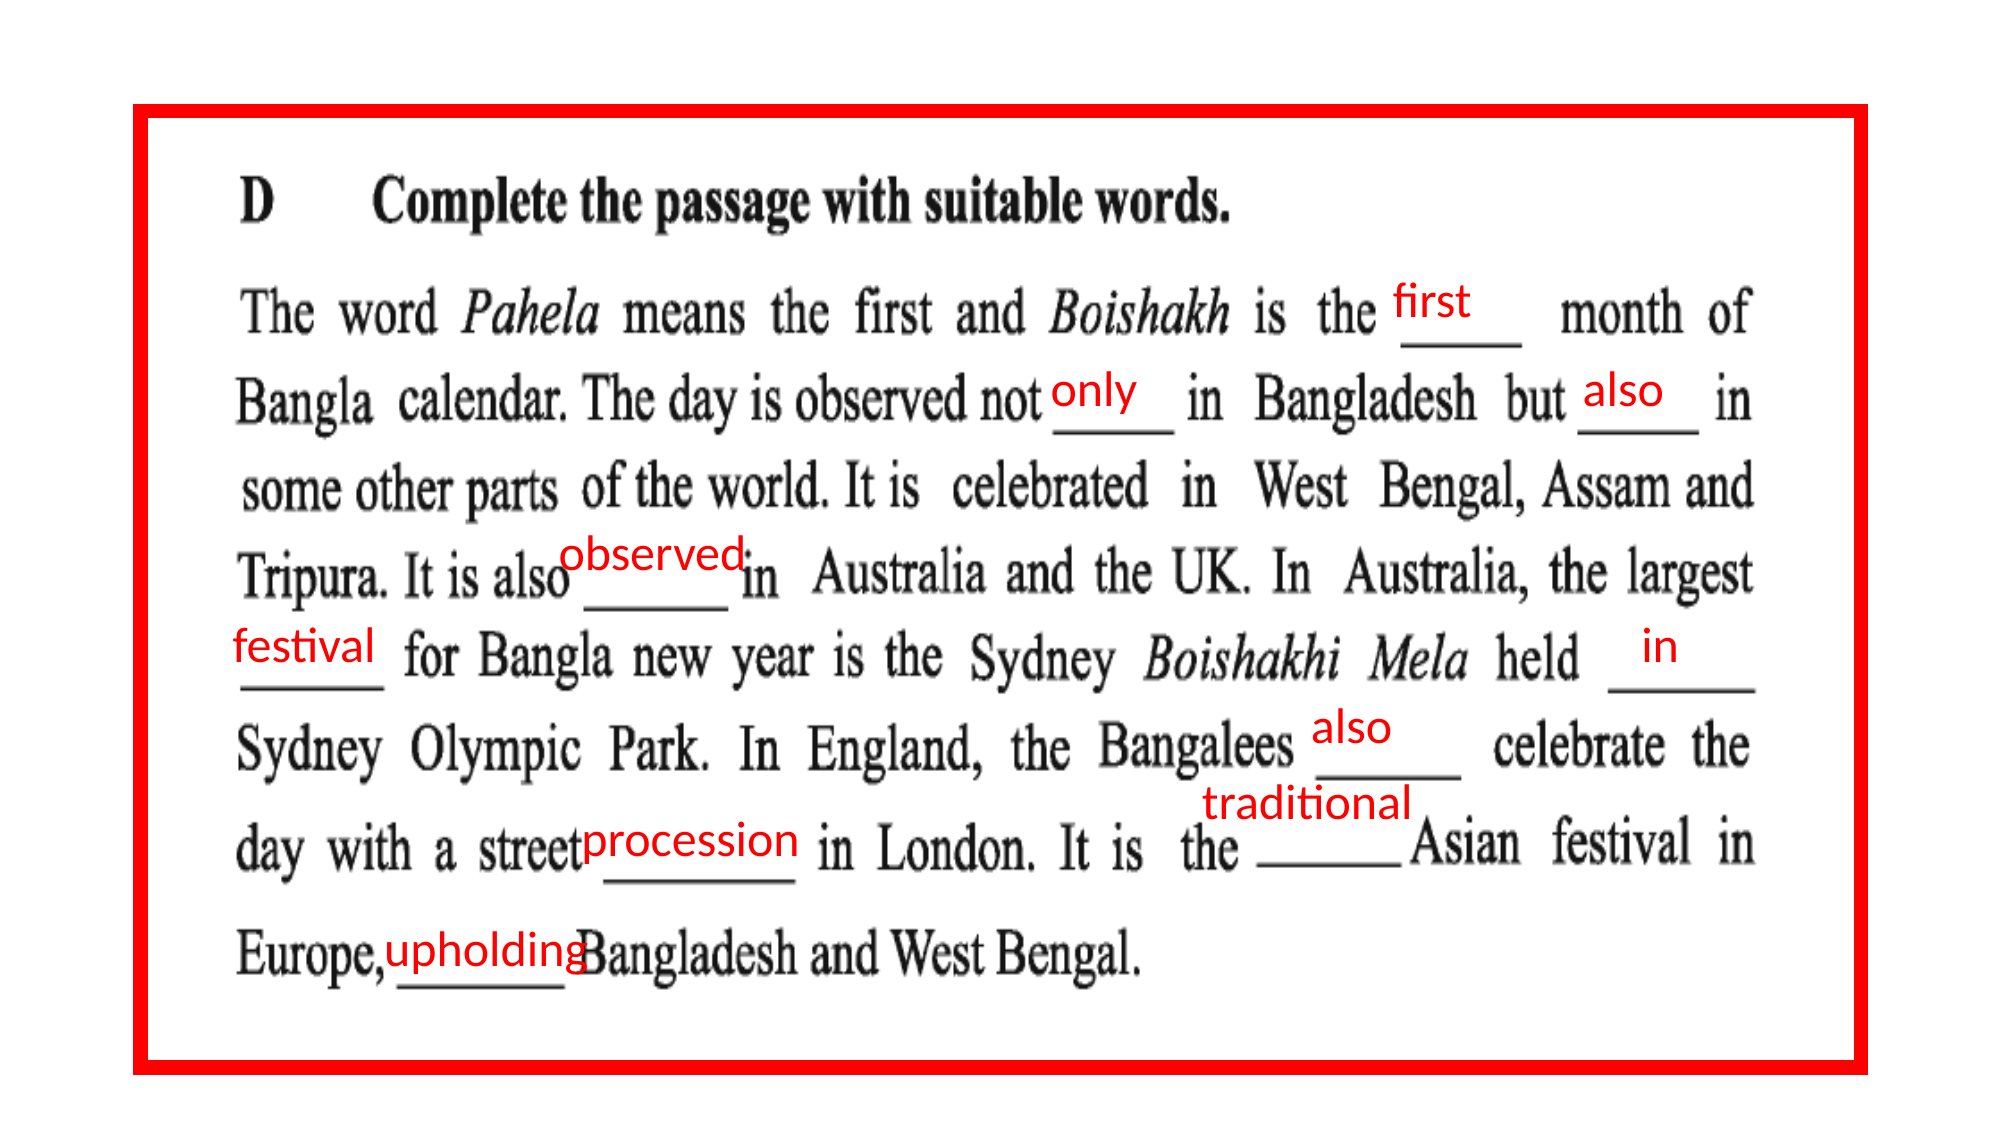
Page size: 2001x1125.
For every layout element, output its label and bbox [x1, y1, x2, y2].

picture [147, 118, 1854, 1061]
